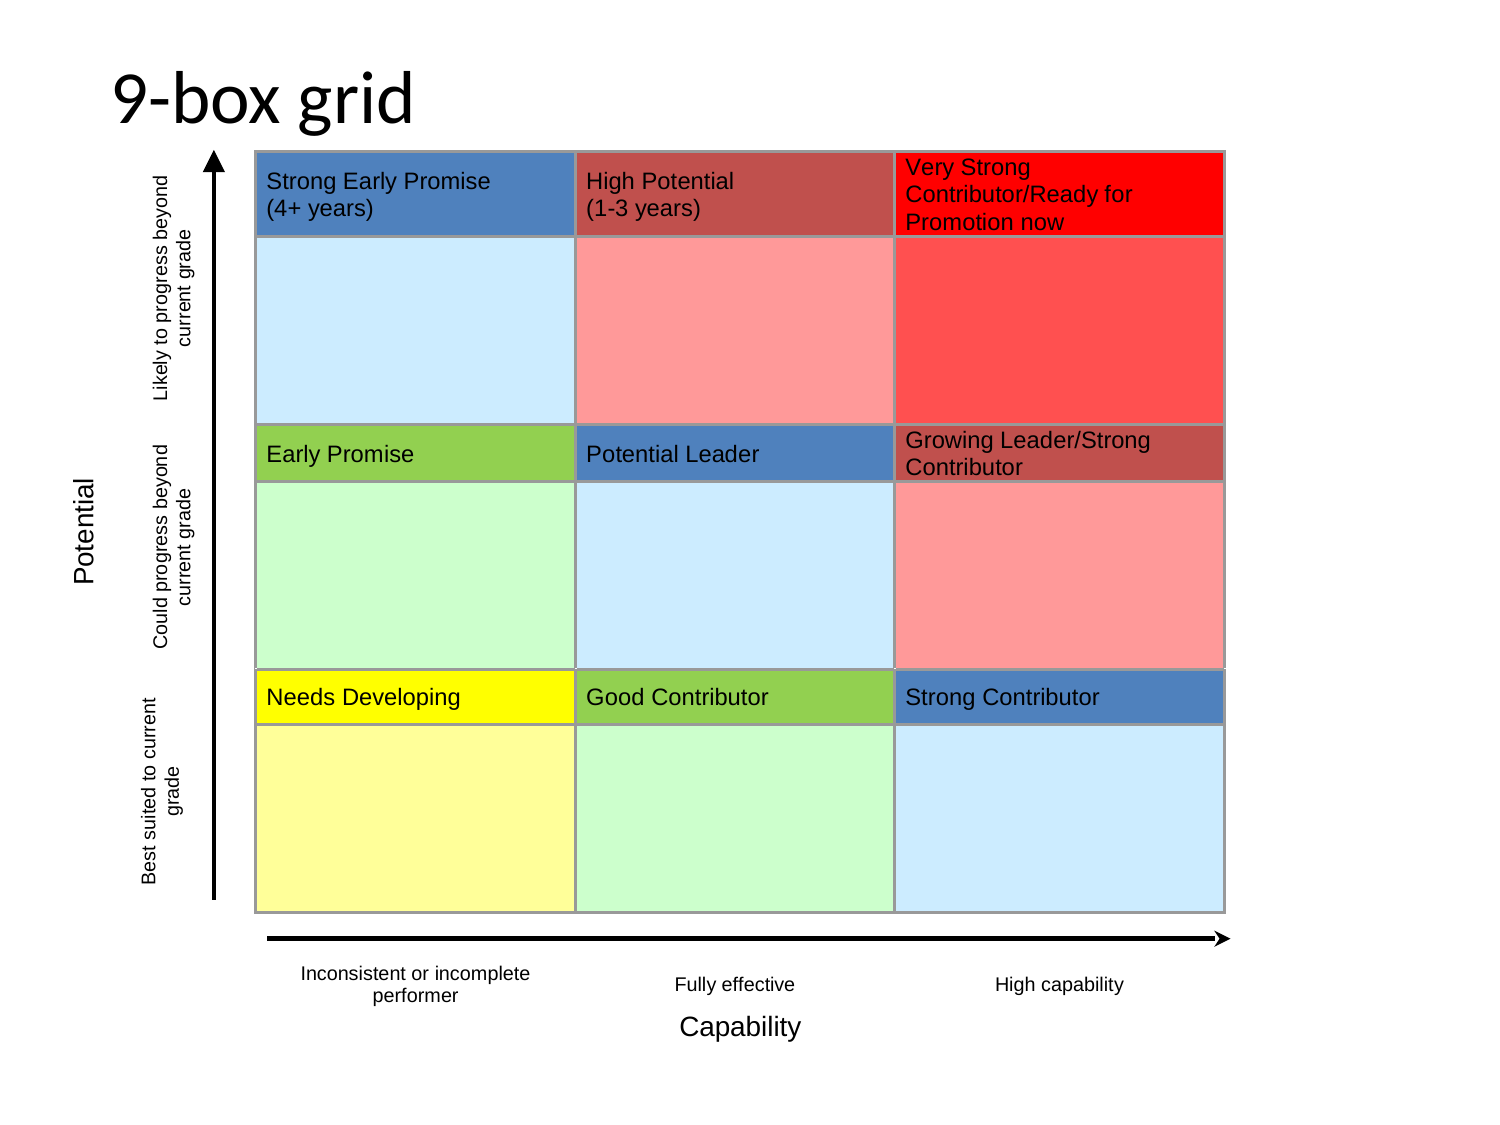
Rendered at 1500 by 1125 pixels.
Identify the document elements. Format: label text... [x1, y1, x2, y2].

text_box 9-box grid [78, 41, 432, 112]
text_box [0, 114, 1422, 1066]
